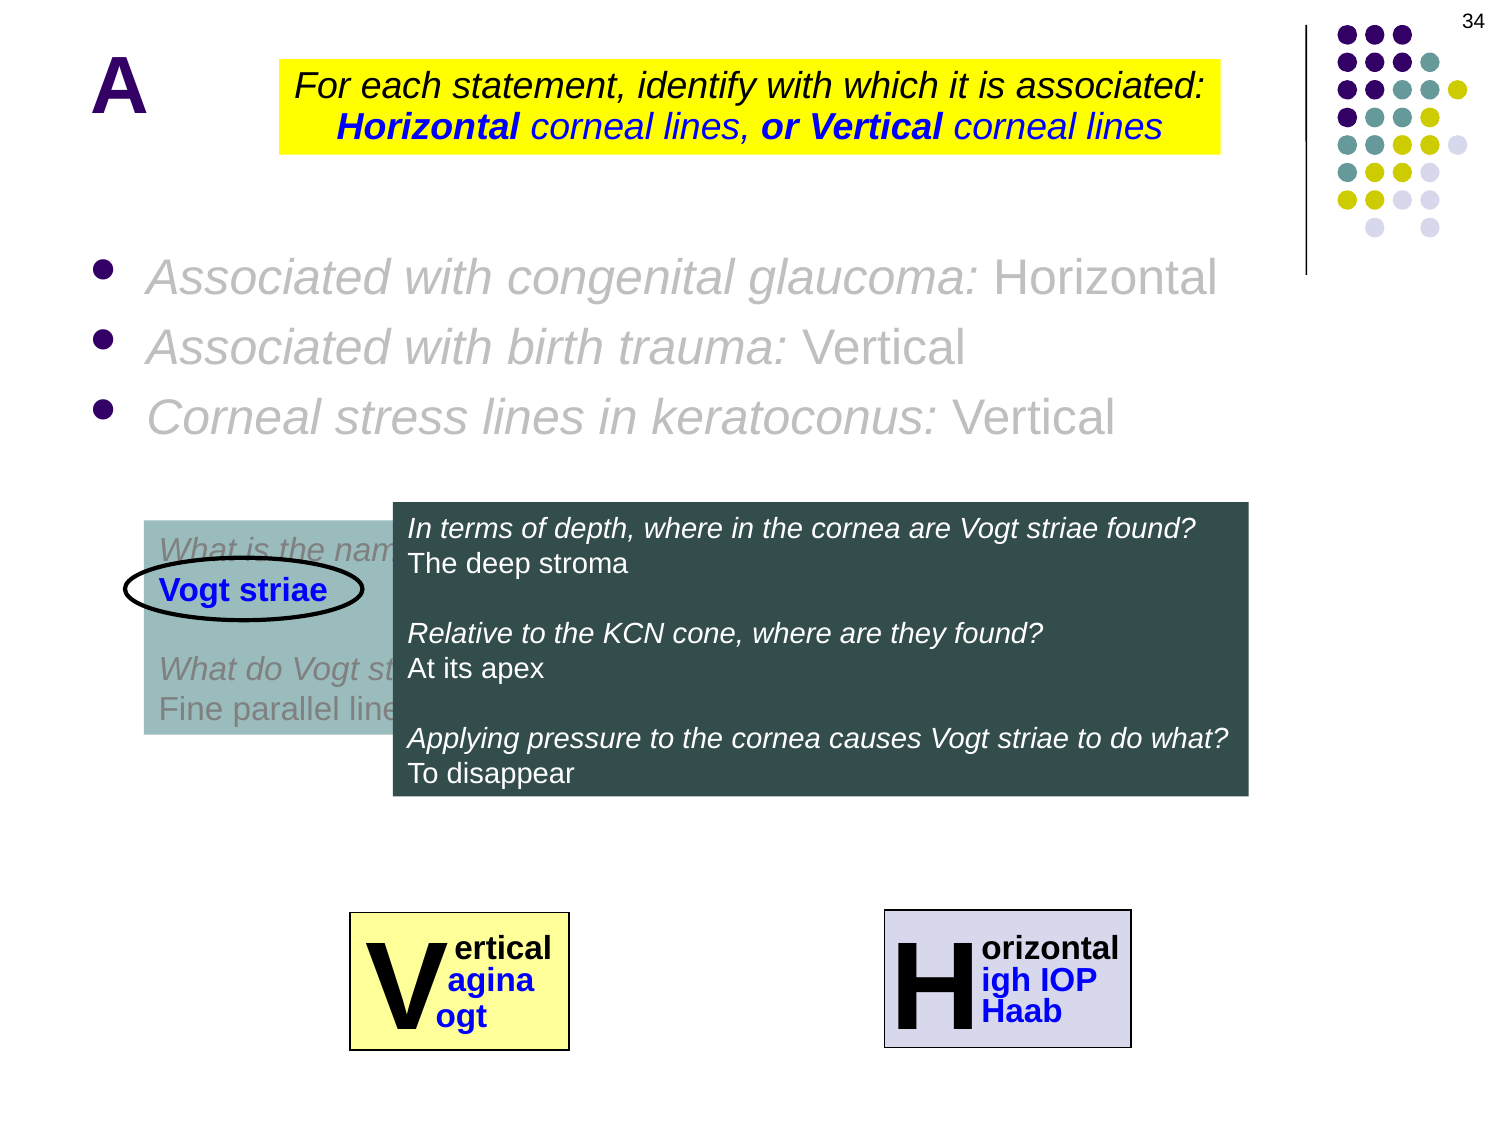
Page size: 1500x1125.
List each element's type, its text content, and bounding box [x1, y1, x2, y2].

text_box V [350, 897, 464, 1063]
text_box [122, 555, 365, 623]
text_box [874, 897, 1138, 1063]
text_box ogt [420, 994, 503, 1042]
title A [75, 20, 1149, 138]
text_box For each statement, identify with which it is associated: Horizontal corneal lines, or Vertical corneal lines [279, 59, 1221, 155]
text_box agina [432, 958, 550, 1006]
text_box [464, 912, 569, 1050]
title A [1221, 75, 1313, 138]
slide_number 34 [1149, 0, 1500, 75]
text_box What is the name for the vertical corneal finding associated with KCN? Vogt striae What do Vogt striae look like? Fine parallel lines [143, 520, 392, 735]
list Associated with congenital glaucoma: Horizontal Associated with birth trauma: Vertical Corneal stress lines in keratoconus: Vertical [75, 236, 1463, 568]
text_box ertical [439, 926, 568, 973]
text_box In terms of depth, where in the cornea are Vogt striae found? The deep stroma Relative to the KCN cone, where are they found? At its apex Applying pressure to the cornea causes Vogt striae to do what? To disappear [392, 502, 1249, 797]
